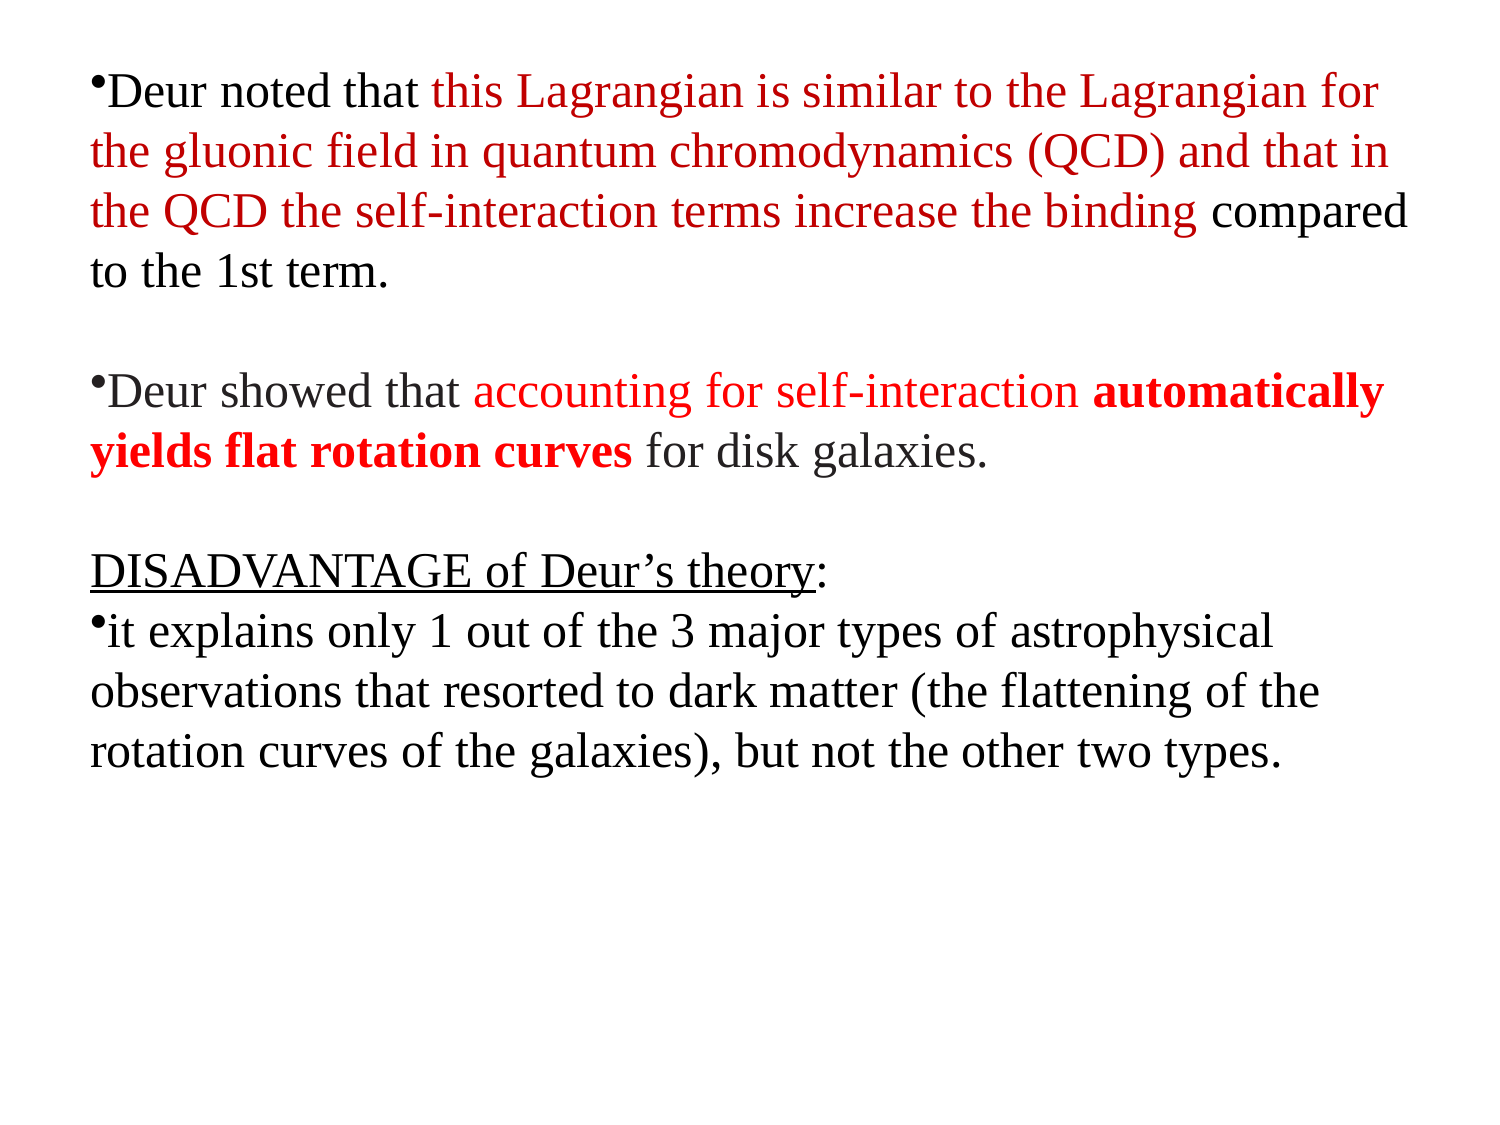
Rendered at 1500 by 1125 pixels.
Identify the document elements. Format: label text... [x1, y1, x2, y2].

list Deur noted that this Lagrangian is similar to the Lagrangian for the gluonic field in quantum chromodynamics (QCD) and that in the QCD the self-interaction terms increase the binding compared to the 1st term. Deur showed that accounting for self-interaction automatically yields flat rotation curves for disk galaxies. DISADVANTAGE of Deur’s theory: it explains only 1 out of the 3 major types of astrophysical observations that resorted to dark matter (the flattening of the rotation curves of the galaxies), but not the other two types. [75, 50, 1425, 1075]
